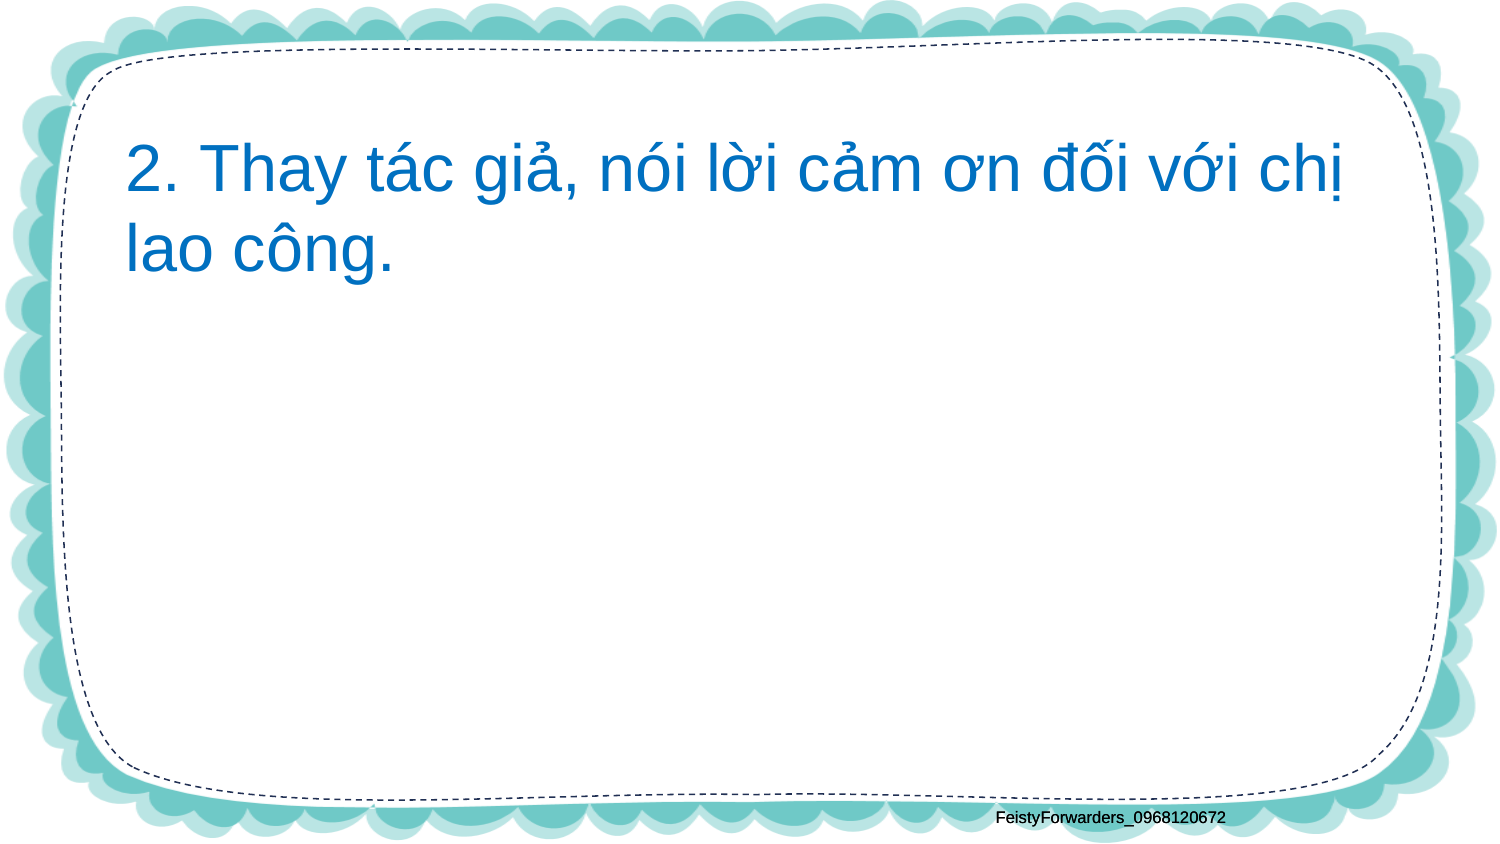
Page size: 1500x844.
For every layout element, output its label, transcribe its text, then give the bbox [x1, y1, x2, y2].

text_box 2. Thay tác giả, nói lời cảm ơn đối với chị lao công. [110, 117, 1398, 292]
picture [0, 0, 1500, 844]
